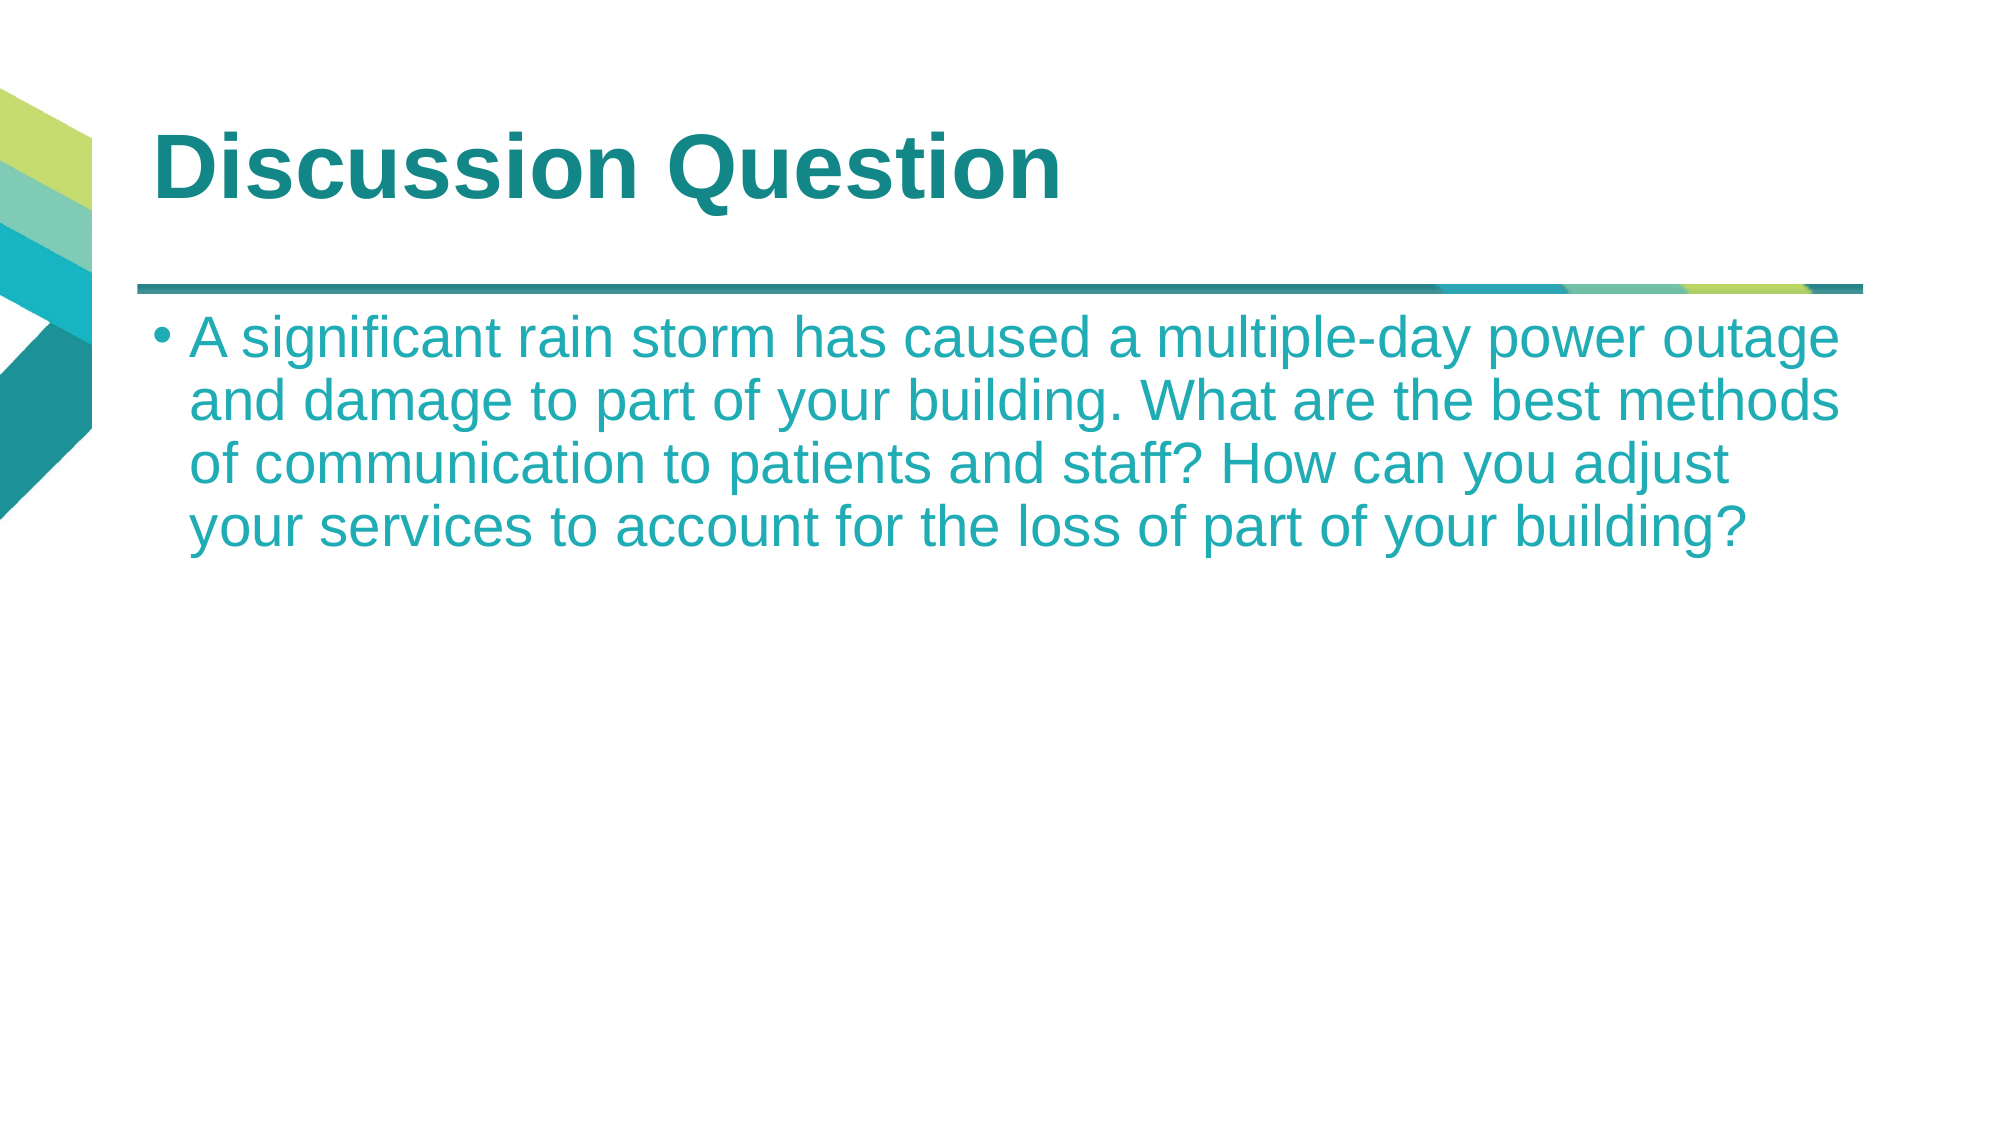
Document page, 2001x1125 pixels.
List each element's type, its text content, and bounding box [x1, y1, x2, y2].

title Discussion Question [137, 59, 1863, 278]
list A significant rain storm has caused a multiple-day power outage and damage to part of your building. What are the best methods of communication to patients and staff? How can you adjust your services to account for the loss of part of your building? [137, 299, 1863, 1014]
picture [0, 70, 92, 529]
picture [137, 284, 1864, 294]
